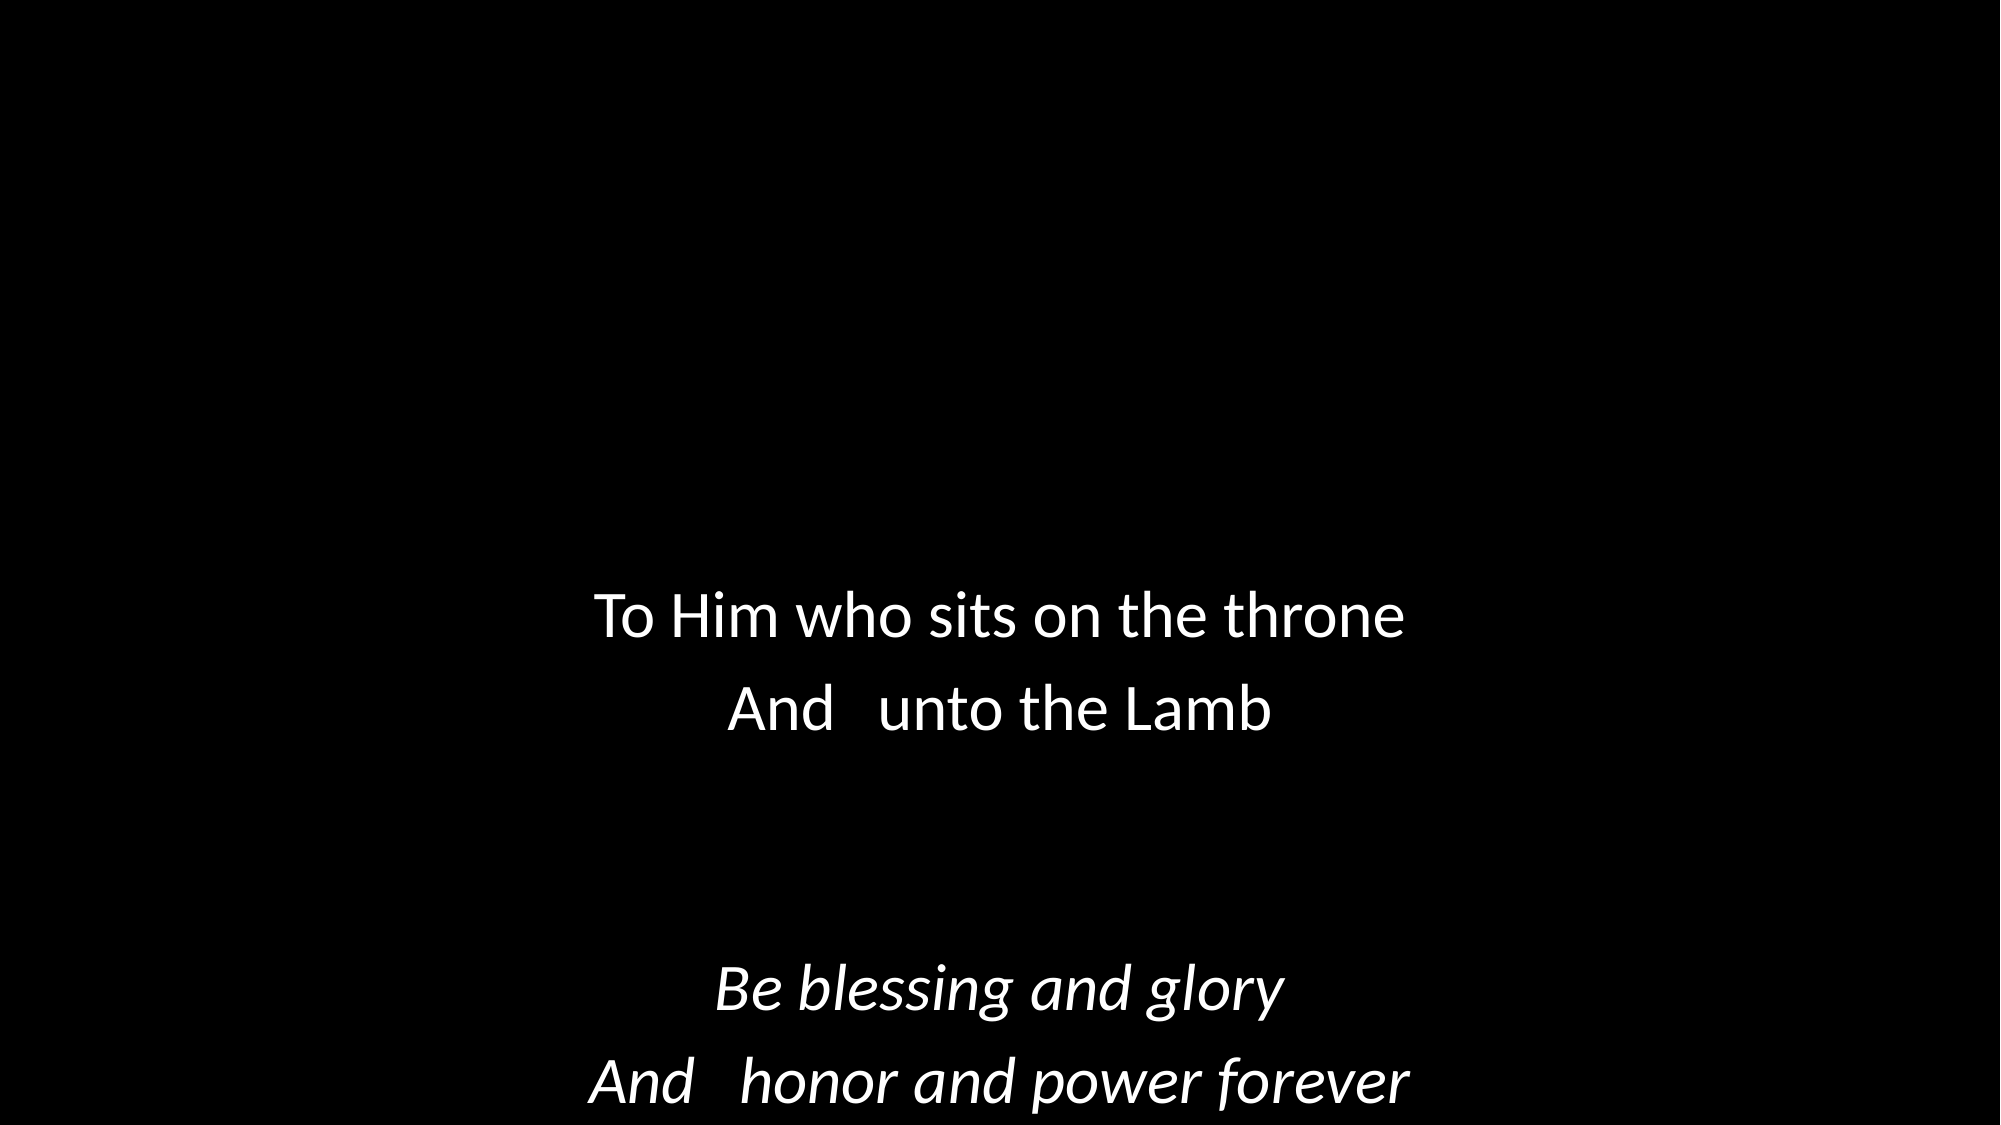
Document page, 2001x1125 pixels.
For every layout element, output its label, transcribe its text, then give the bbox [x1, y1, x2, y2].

subtitle To Him who sits on the throne And unto the Lamb Be blessing and glory And honor and power forever [0, 562, 2000, 1125]
